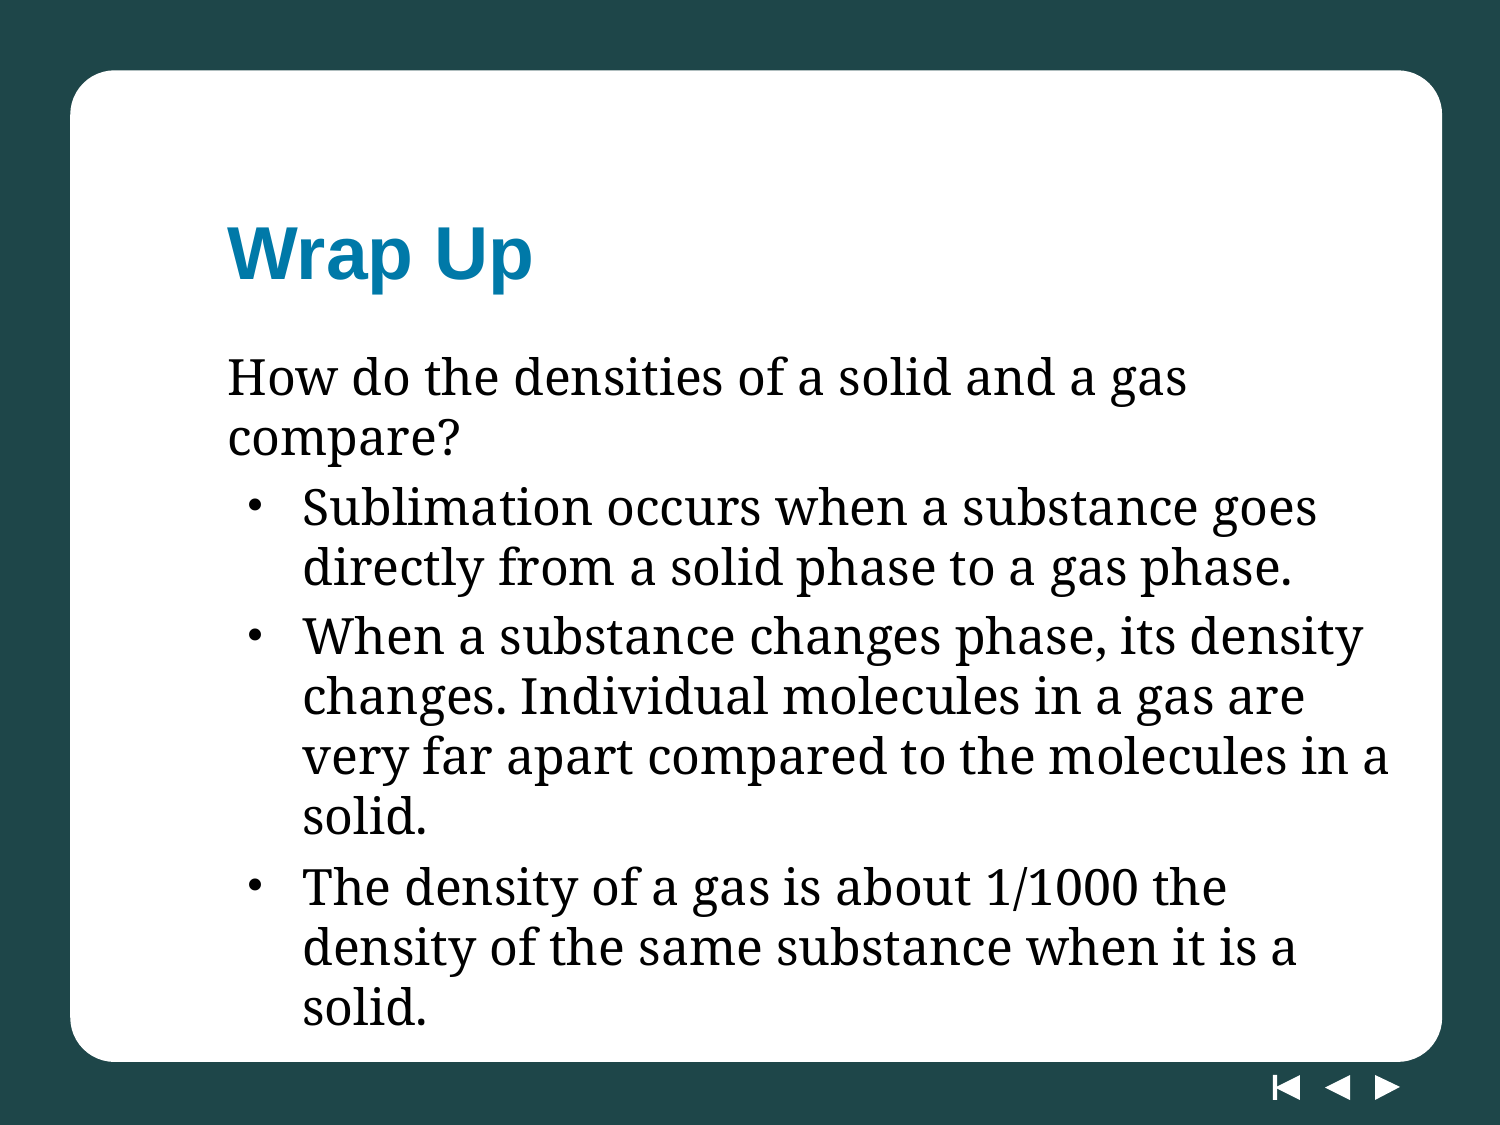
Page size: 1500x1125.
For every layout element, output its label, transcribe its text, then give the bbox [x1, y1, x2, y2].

title Wrap Up [212, 174, 1425, 325]
list How do the densities of a solid and a gas compare? Sublimation occurs when a substance goes directly from a solid phase to a gas phase. When a substance changes phase, its density changes. Individual molecules in a gas are very far apart compared to the molecules in a solid. The density of a gas is about 1/1000 the density of the same substance when it is a solid. [212, 337, 1413, 988]
